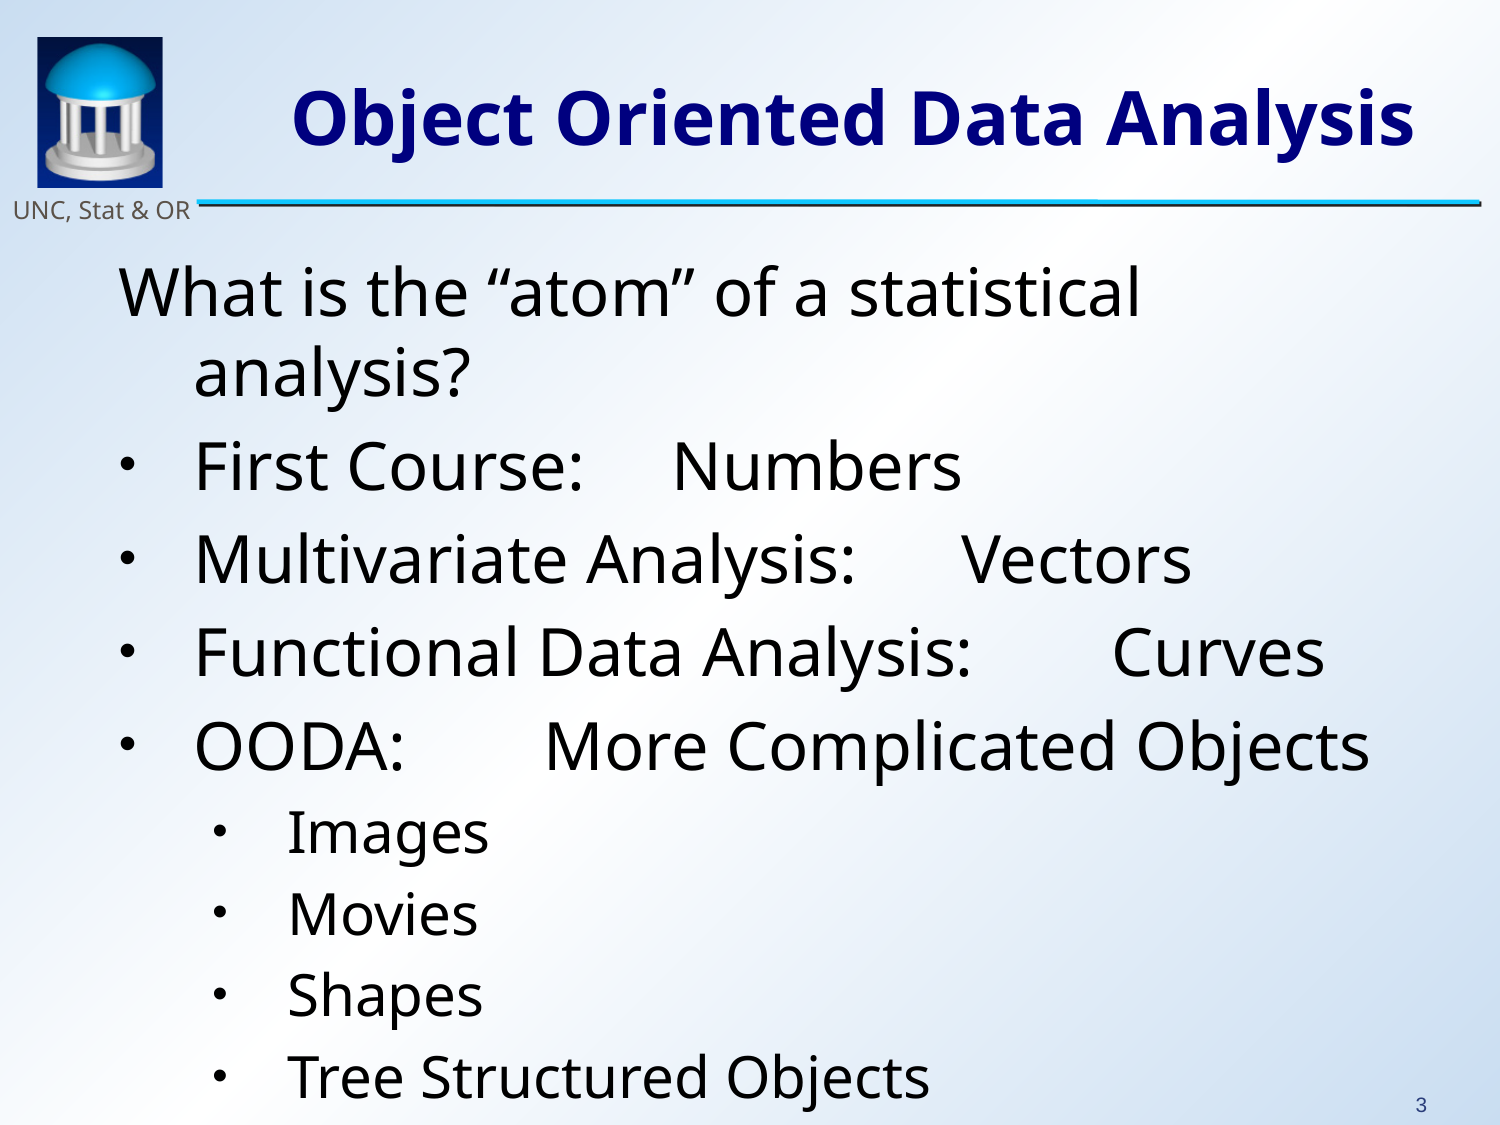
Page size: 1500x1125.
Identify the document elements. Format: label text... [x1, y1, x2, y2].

title Object Oriented Data Analysis [274, 74, 1448, 156]
list What is the “atom” of a statistical analysis? First Course: Numbers Multivariate Analysis: Vectors Functional Data Analysis: Curves OODA: More Complicated Objects Images Movies Shapes Tree Structured Objects [103, 242, 1432, 1101]
